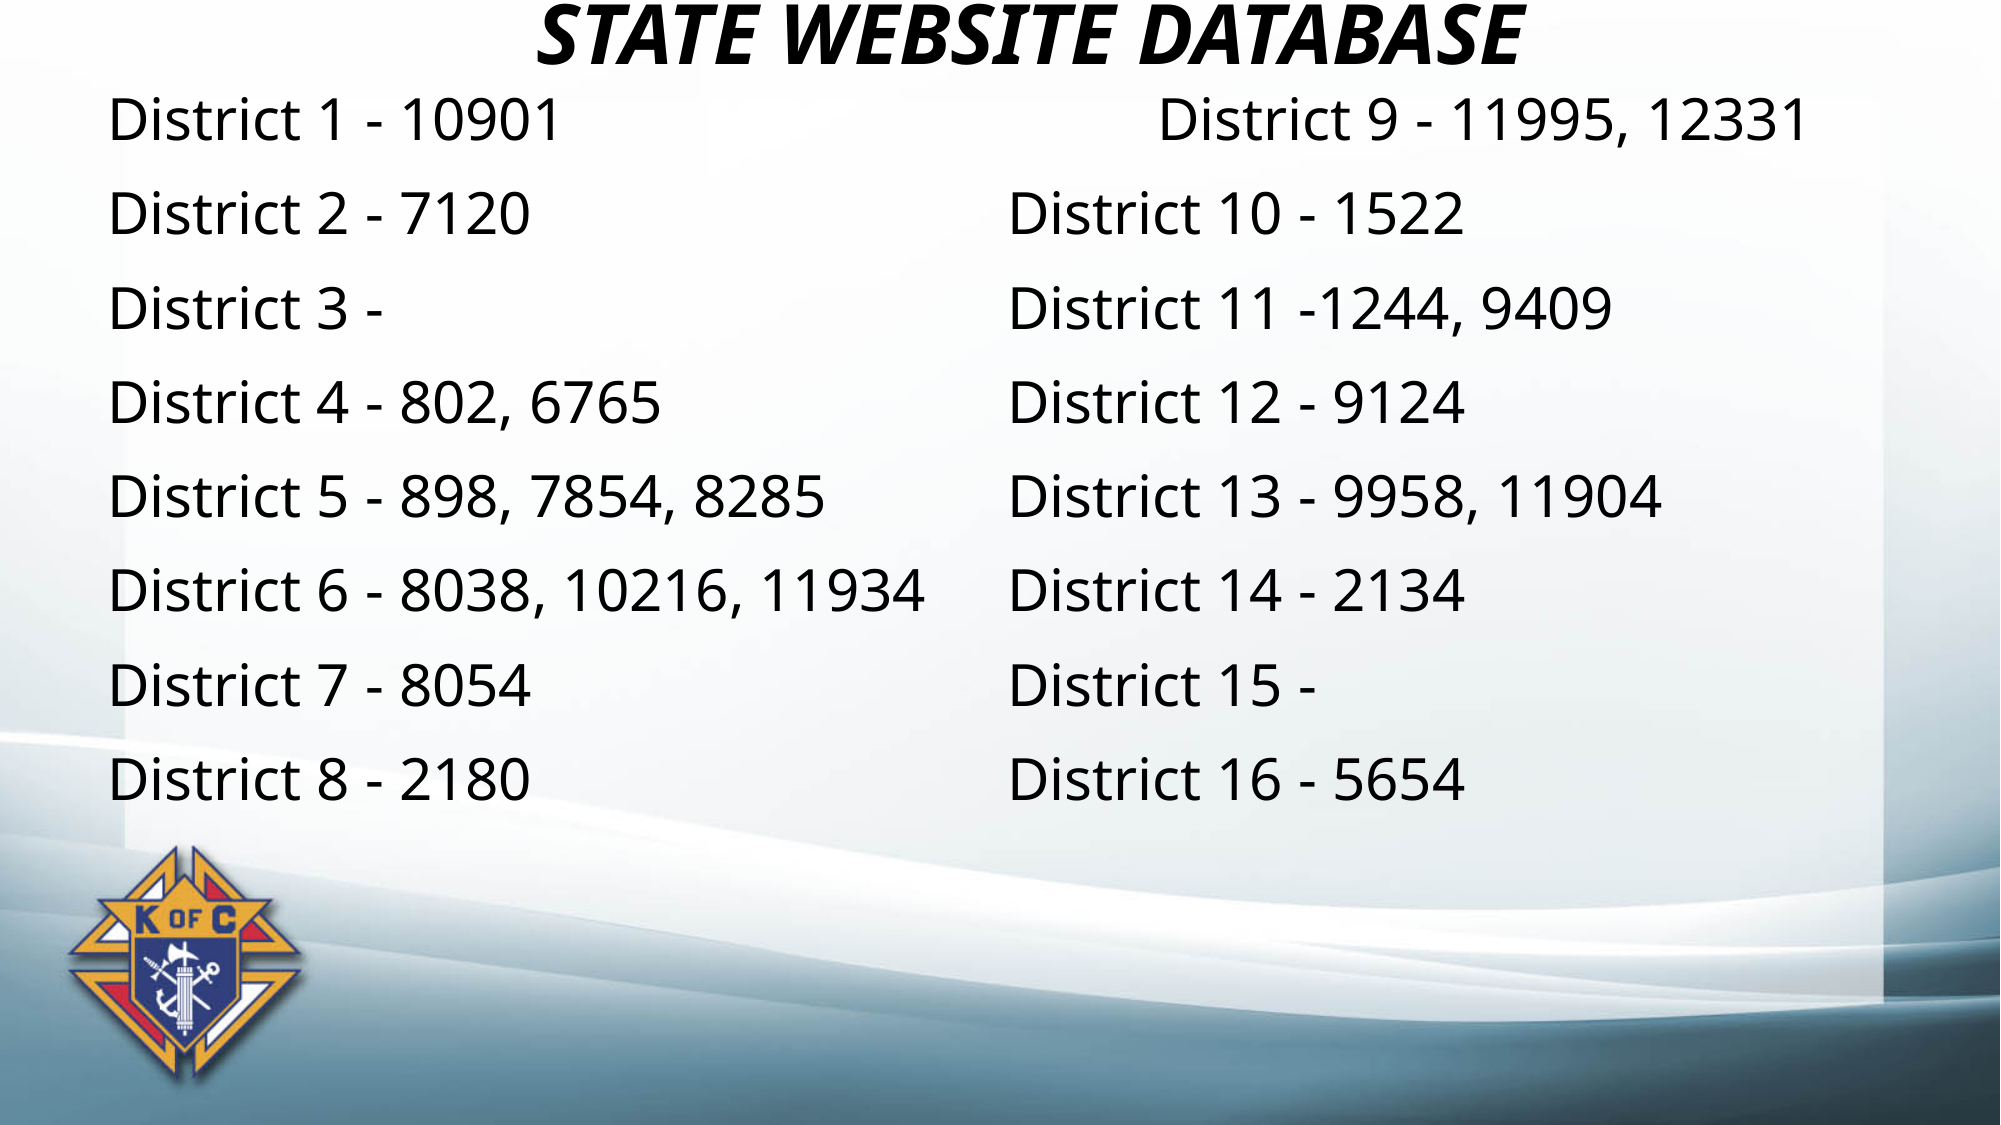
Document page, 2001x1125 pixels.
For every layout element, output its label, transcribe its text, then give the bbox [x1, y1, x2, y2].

picture [0, 0, 2000, 1125]
title STATE WEBSITE DATABASE [164, 0, 1899, 126]
list District 1 - 10901 District 9 - 11995, 12331 District 2 - 7120 District 10 - 1522 District 3 - District 11 -1244, 9409 District 4 - 802, 6765 District 12 - 9124 District 5 - 898, 7854, 8285 District 13 - 9958, 11904 District 6 - 8038, 10216, 11934 District 14 - 2134 District 7 - 8054 District 15 - District 8 - 2180 District 16 - 5654 [49, 74, 1876, 838]
